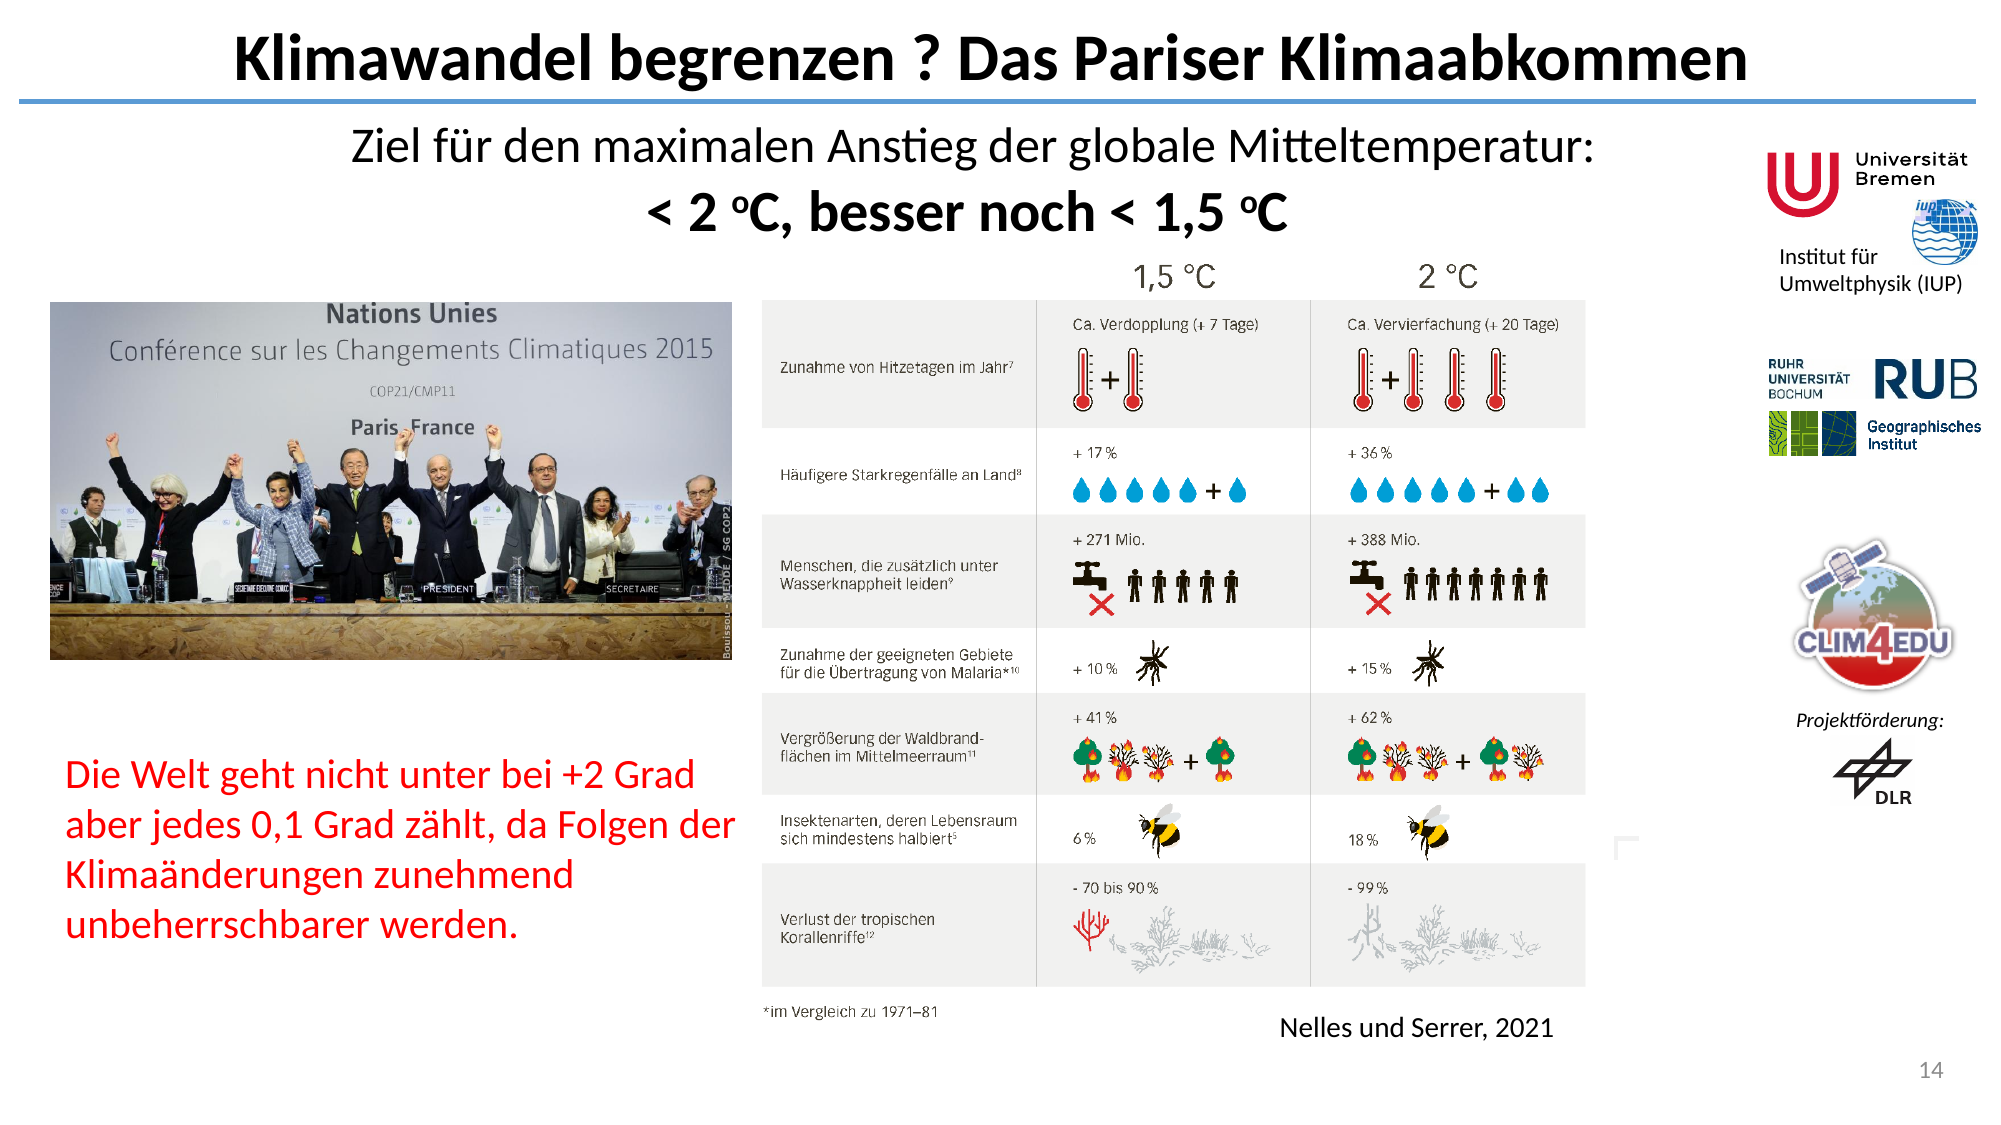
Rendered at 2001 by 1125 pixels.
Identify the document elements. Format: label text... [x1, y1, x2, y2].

text_box Nelles und Serrer, 2021 [1264, 1029, 1598, 1051]
text_box Die Welt geht nicht unter bei +2 Grad aber jedes 0,1 Grad zählt, da Folgen der Klimaänderungen zunehmend unbeherrschbarer werden. [50, 739, 749, 955]
text_box Klimawandel begrenzen ? Das Pariser Klimaabkommen [0, 6, 2000, 101]
picture [1769, 359, 1977, 399]
picture [50, 302, 732, 660]
text_box Ziel für den maximalen Anstieg der globale Mitteltemperatur: < 2 oC, besser noch < 1,5 oC [320, 105, 1628, 251]
picture [1784, 532, 1963, 700]
slide_number 14 [1845, 1041, 1959, 1096]
picture [1769, 411, 1981, 456]
picture [1912, 199, 1978, 265]
picture [749, 258, 1598, 1029]
picture [1830, 735, 1915, 806]
